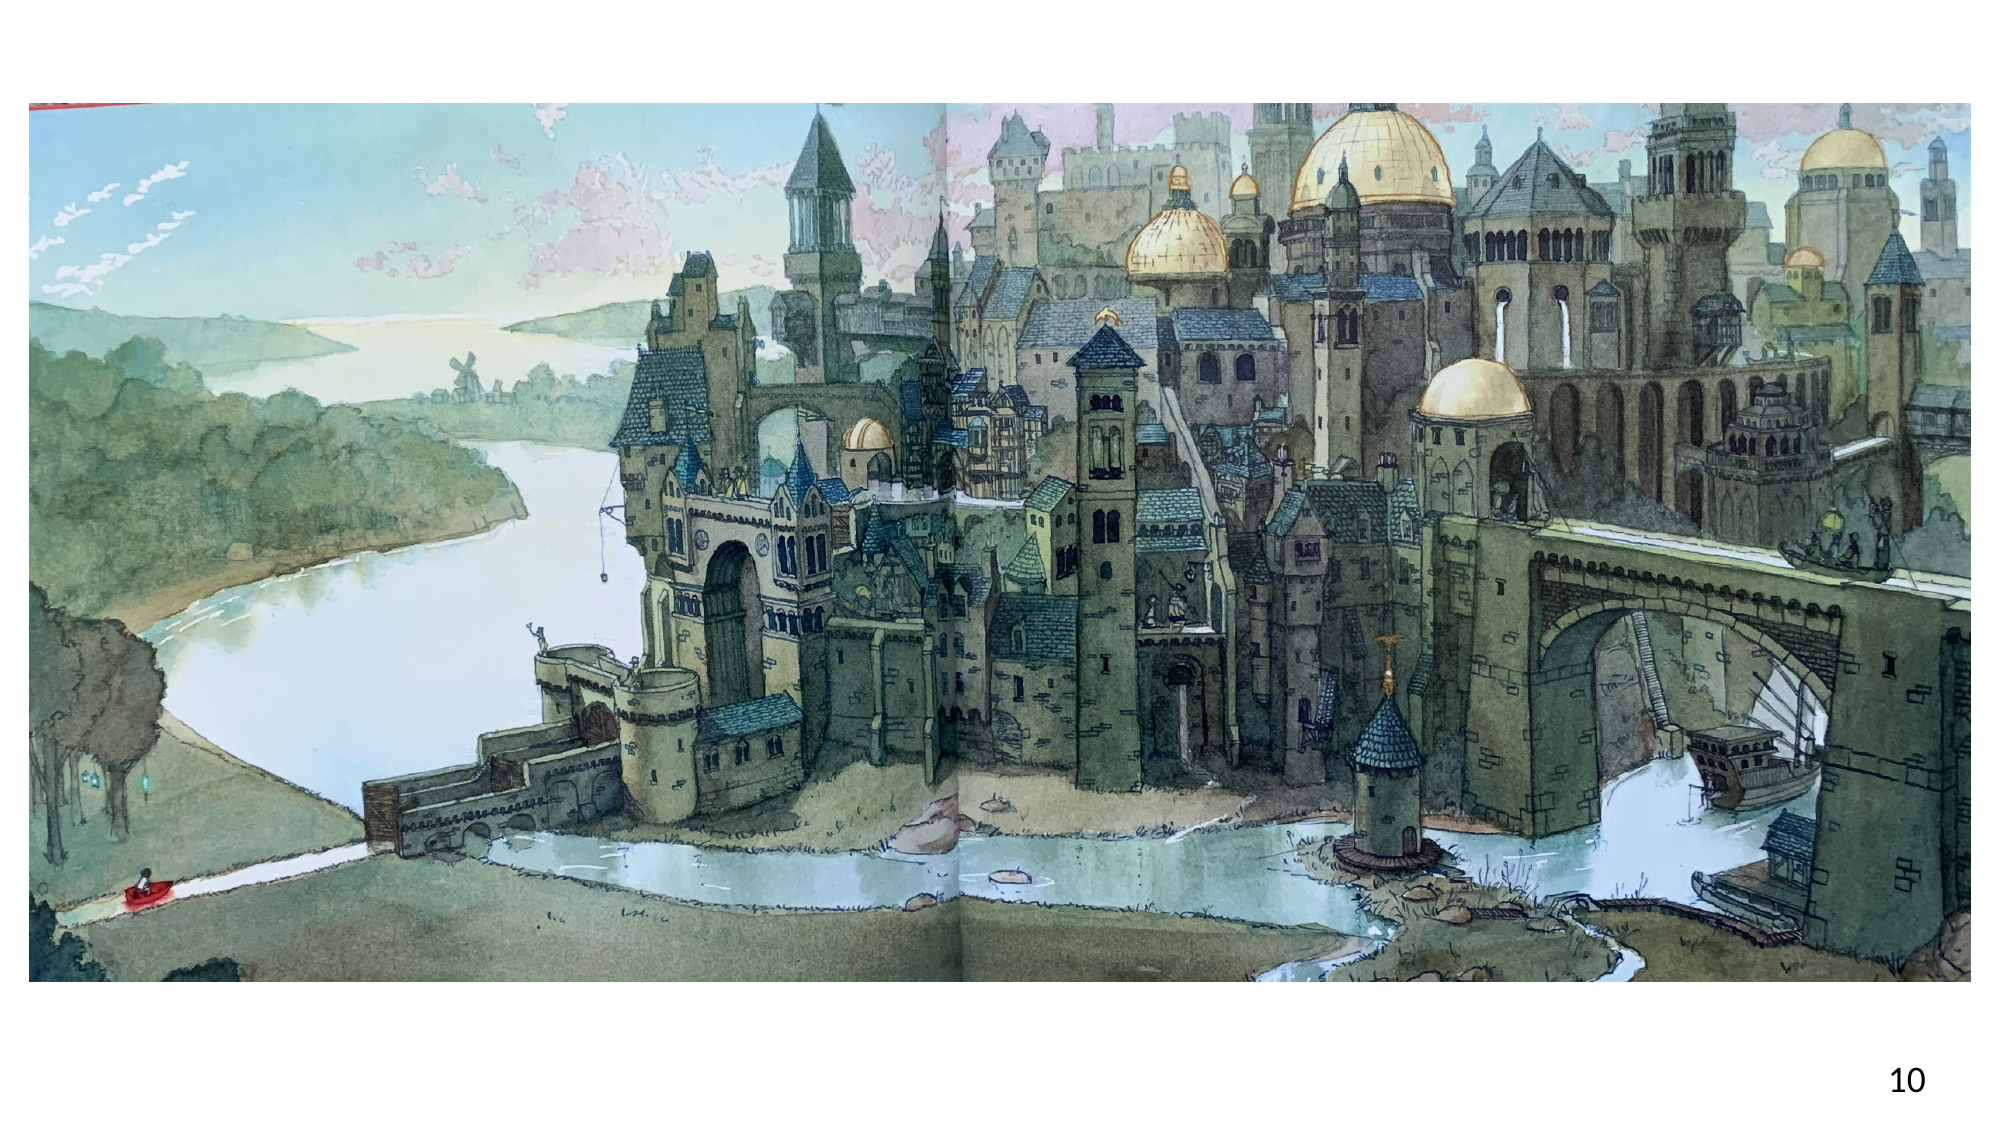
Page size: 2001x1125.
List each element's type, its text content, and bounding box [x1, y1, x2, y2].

text_box 10 [1873, 1047, 1941, 1108]
picture [29, 103, 1971, 983]
